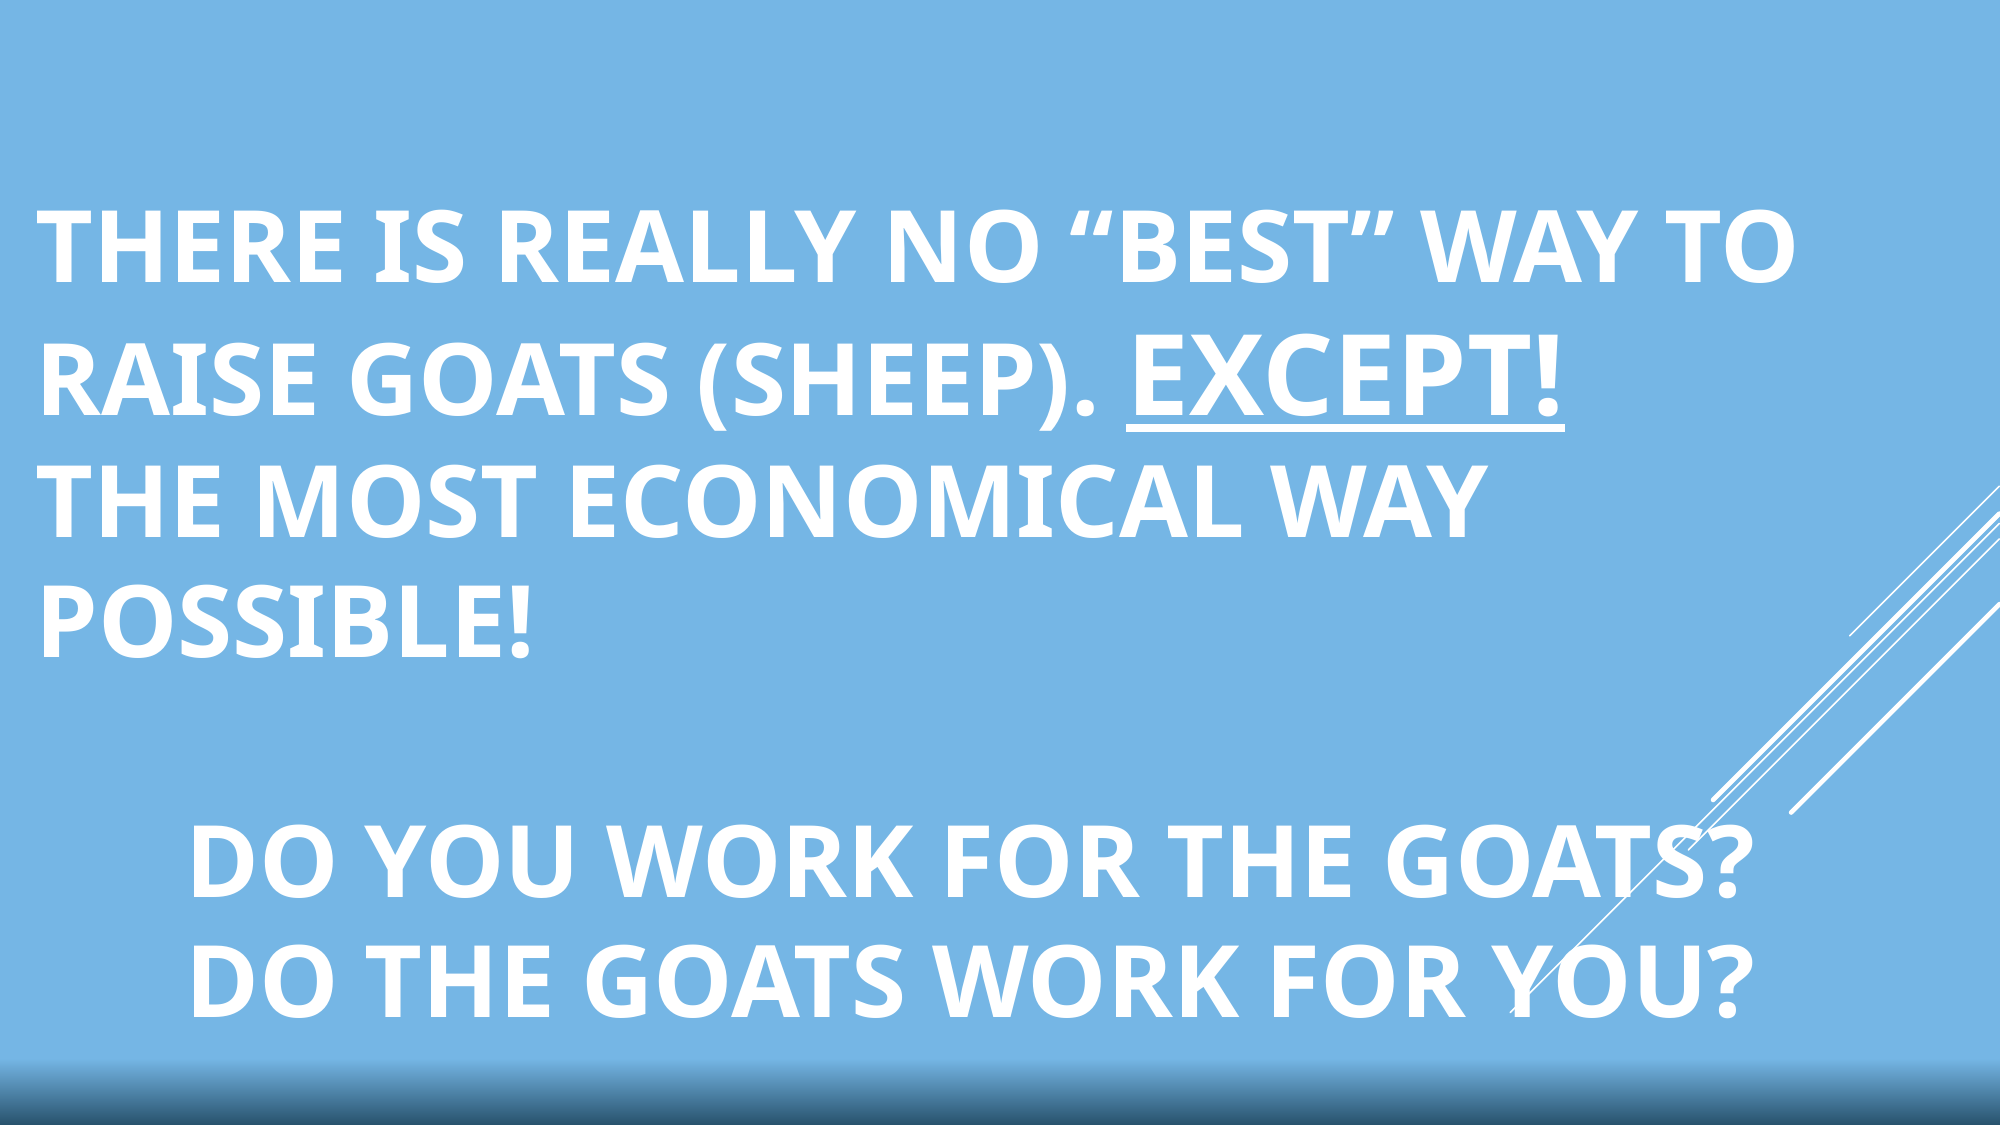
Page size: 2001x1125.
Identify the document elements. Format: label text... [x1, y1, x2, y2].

title There is really no “best” way to raise goats (SHEEP). Except! The most economical way possible! Do you work for the goats? Do the goats work for you? [20, 160, 1974, 1061]
